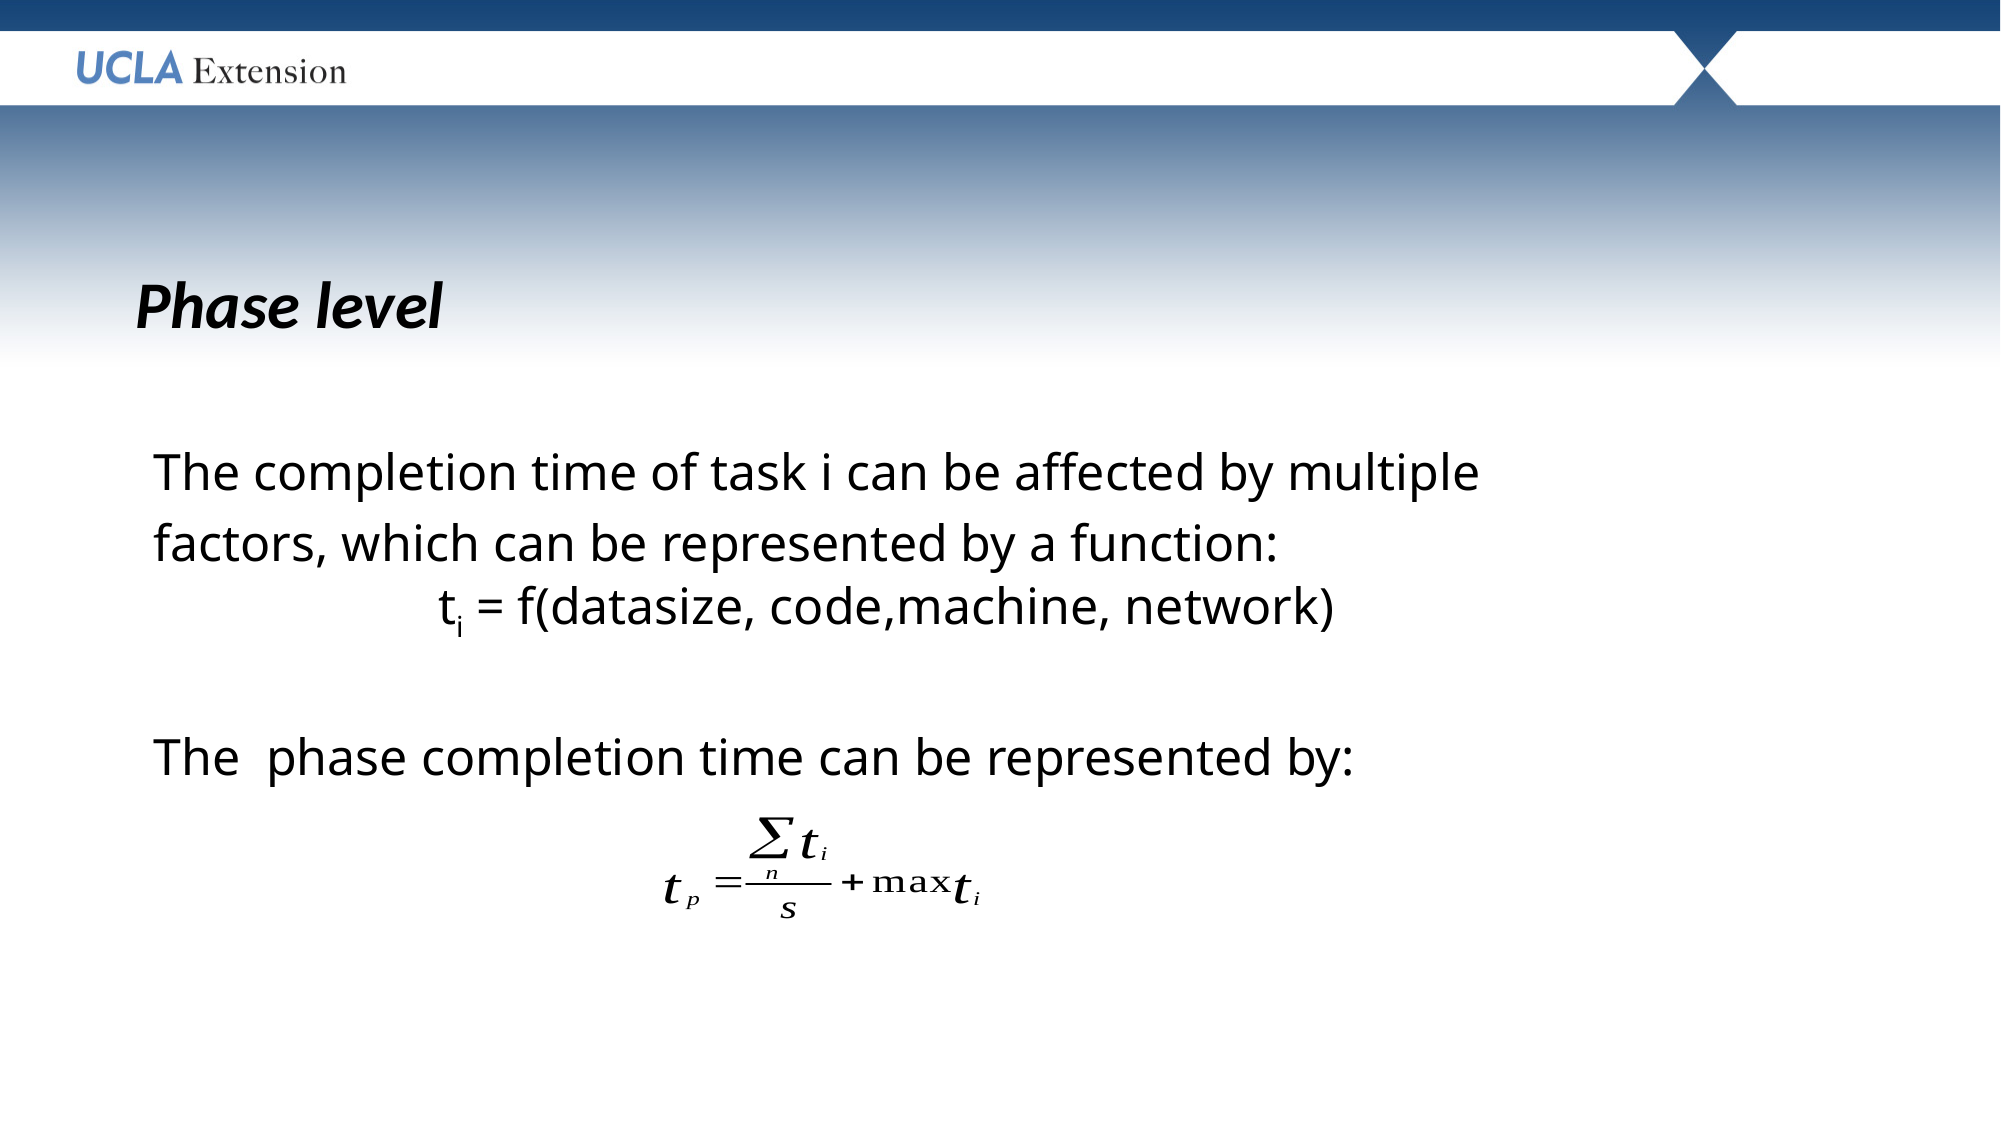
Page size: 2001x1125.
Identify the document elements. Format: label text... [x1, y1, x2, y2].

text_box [657, 811, 988, 927]
picture [0, 0, 2001, 367]
text_box Phase level [120, 253, 1635, 349]
text_box The completion time of task i can be affected by multiple factors, which can be represented by a function: ti = f(datasize, code,machine, network) The phase completion time can be represented by: [138, 422, 1635, 864]
